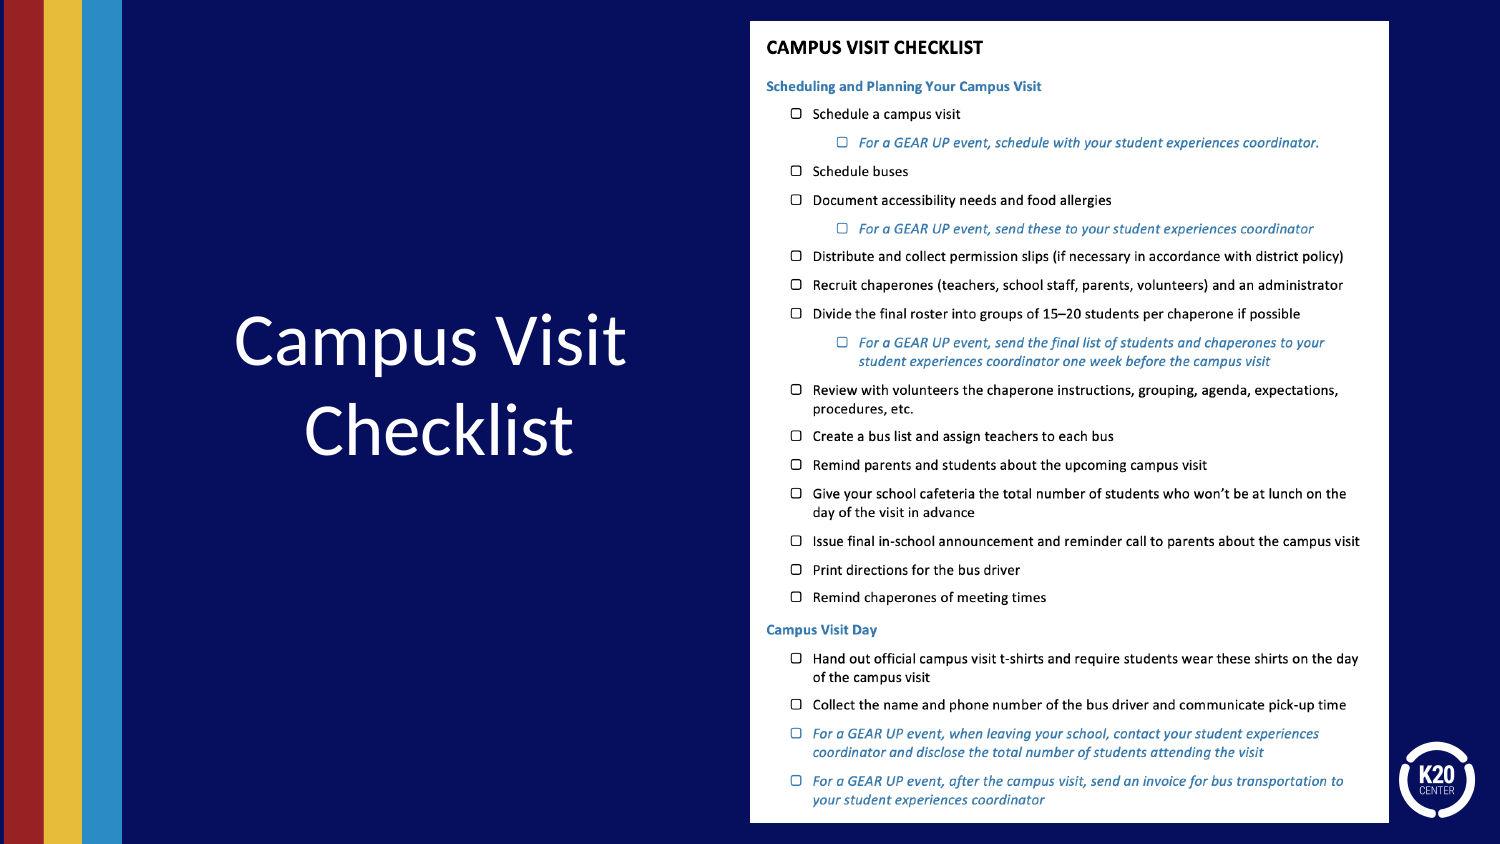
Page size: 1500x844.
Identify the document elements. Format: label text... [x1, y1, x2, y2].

title Campus Visit Checklist [172, 245, 707, 516]
picture [0, 0, 1500, 844]
